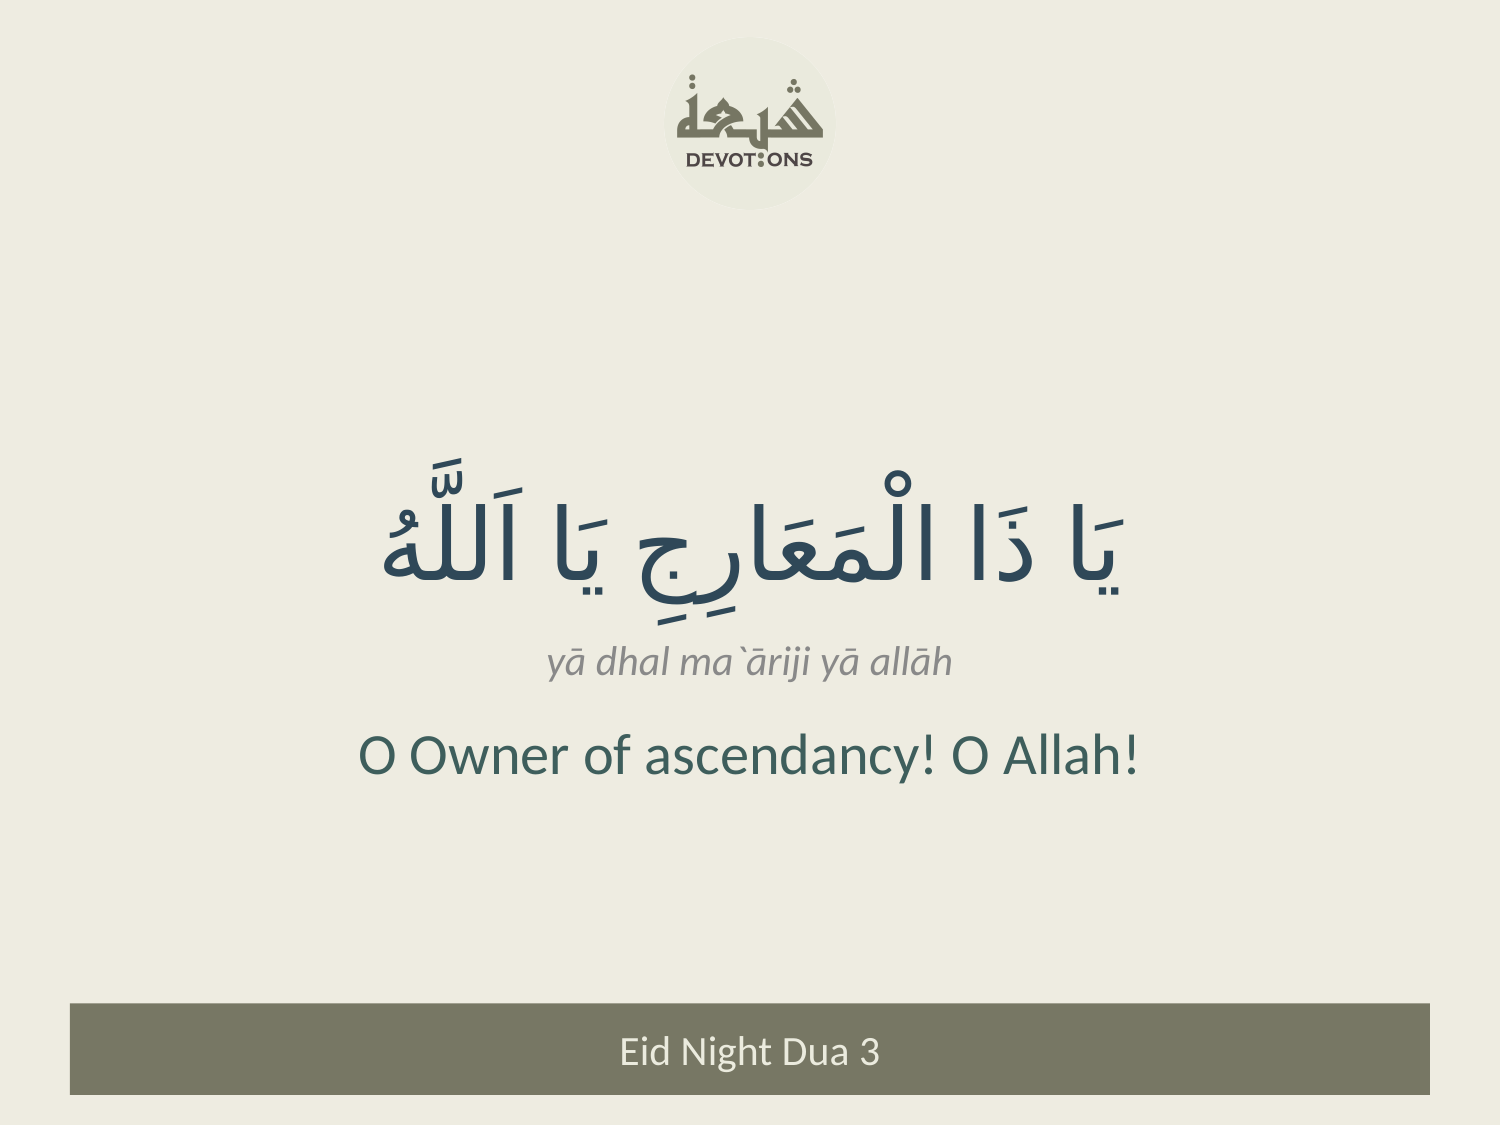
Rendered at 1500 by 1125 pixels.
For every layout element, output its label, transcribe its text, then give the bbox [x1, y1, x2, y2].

list يَا ذَا الْمَعَارِجِ يَا اَللَّهُ yā dhal ma`āriji yā allāh O Owner of ascendancy! O Allah! [69, 203, 1430, 1003]
list Eid Night Dua 3 [69, 1003, 1430, 1095]
picture [656, 29, 844, 203]
